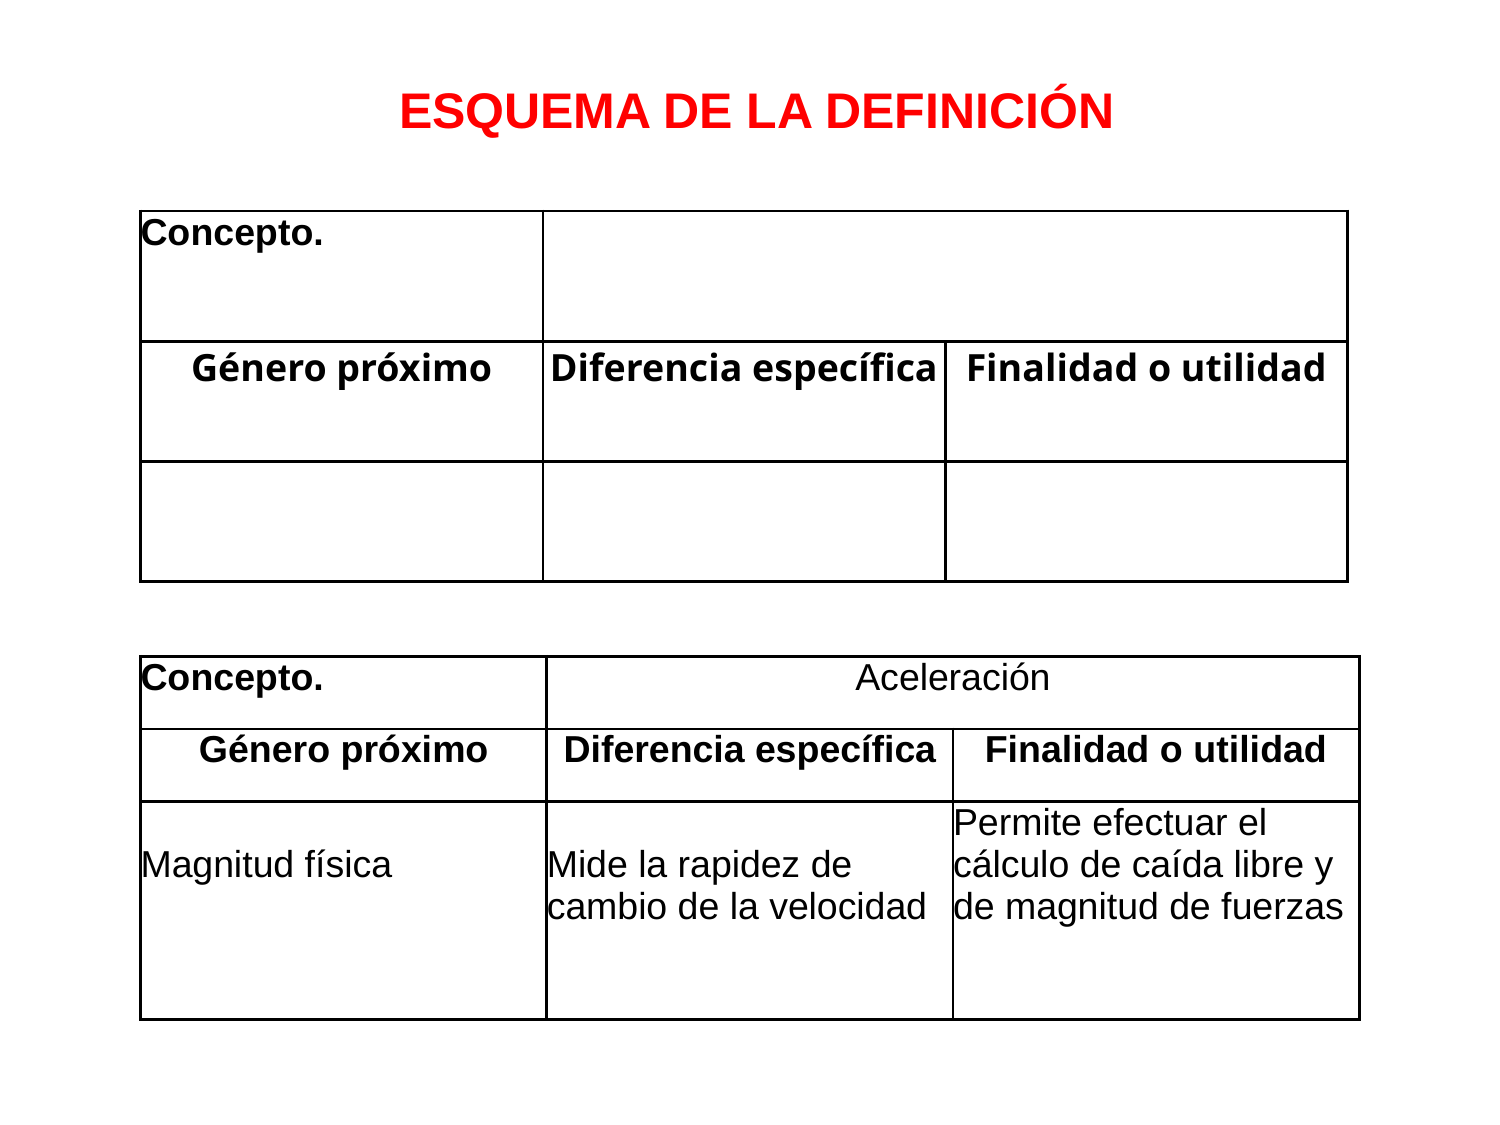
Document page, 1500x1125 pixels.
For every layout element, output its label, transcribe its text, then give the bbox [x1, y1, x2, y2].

table_cell Finalidad o utilidad [947, 343, 1346, 460]
table_cell Finalidad o utilidad [954, 730, 1358, 800]
table_cell Género próximo [142, 343, 542, 460]
table_cell Magnitud física [142, 803, 545, 1018]
table_header Concepto. [142, 212, 542, 340]
table_header [544, 212, 1346, 340]
table_cell Género próximo [142, 730, 545, 800]
table_cell Diferencia específica [548, 730, 952, 800]
table_cell Diferencia específica [544, 343, 944, 460]
table_cell [947, 463, 1346, 580]
table_cell [544, 463, 944, 580]
table_cell Permite efectuar el cálculo de caída libre y de magnitud de fuerzas [954, 803, 1358, 1018]
table_cell [142, 463, 542, 580]
text_box ESQUEMA DE LA DEFINICIÓN [390, 69, 1124, 147]
table_header Aceleración [548, 658, 1358, 728]
table_header Concepto. [142, 658, 545, 728]
table_cell Mide la rapidez de cambio de la velocidad [548, 803, 952, 1018]
